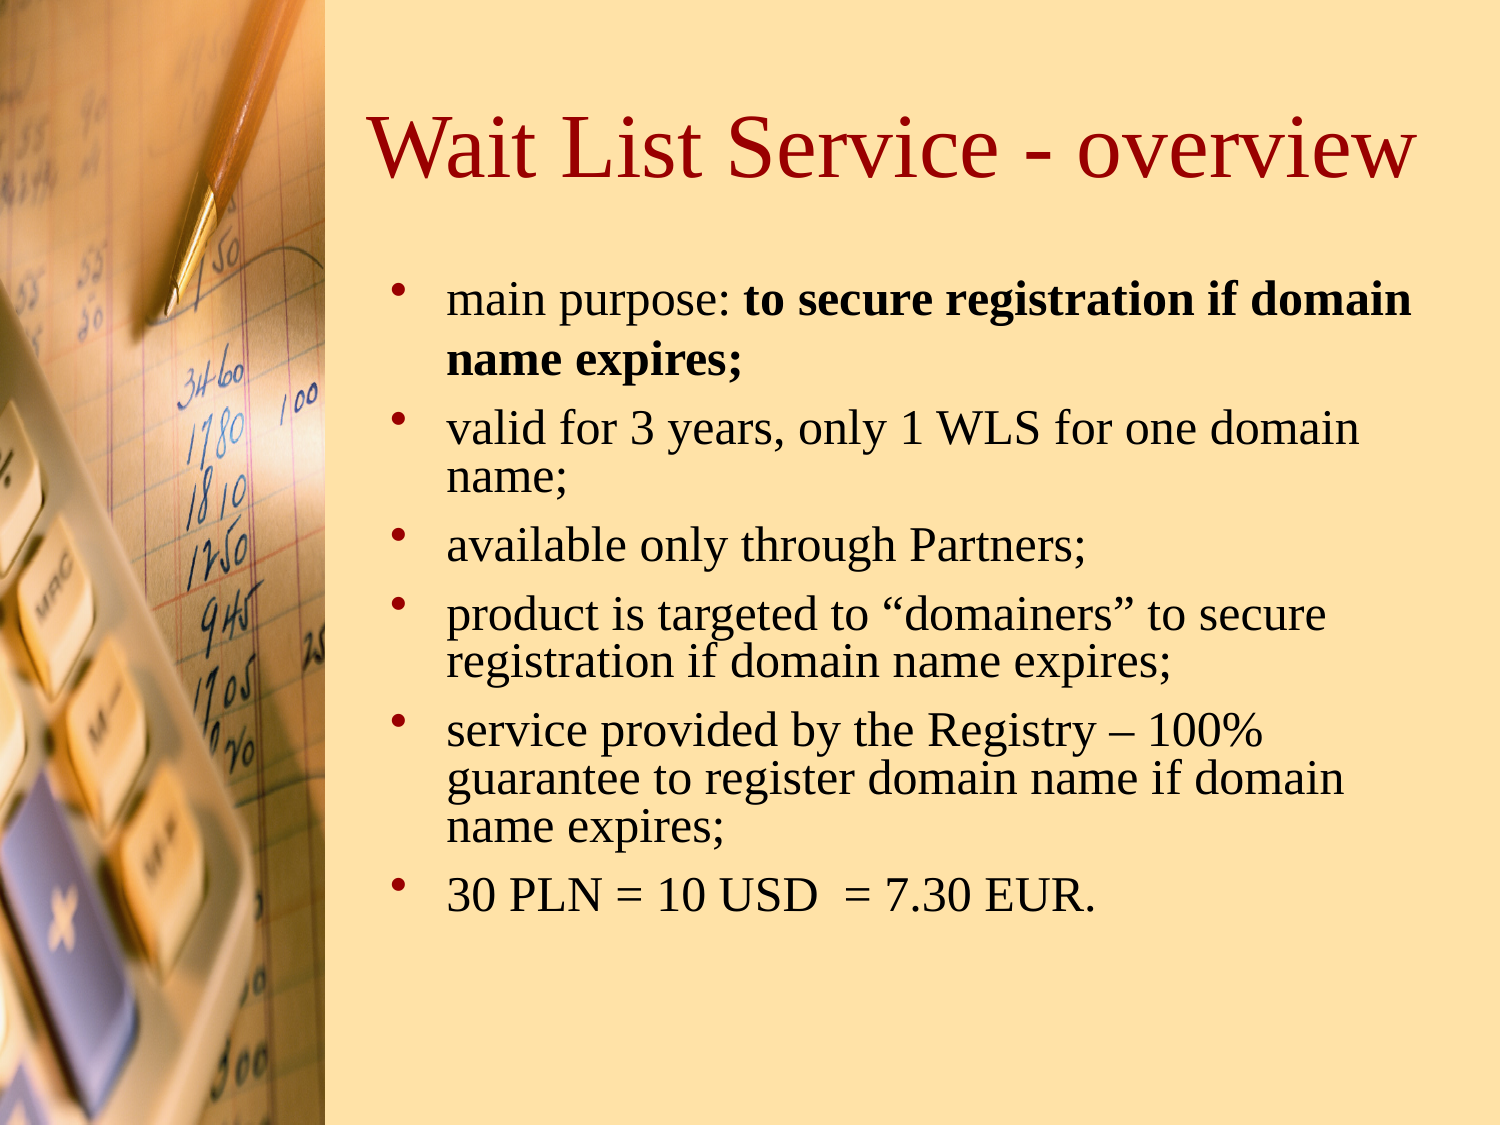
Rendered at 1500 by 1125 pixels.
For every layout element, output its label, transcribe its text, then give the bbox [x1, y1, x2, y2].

picture [0, 0, 325, 1125]
list main purpose: to secure registration if domain name expires; valid for 3 years, only 1 WLS for one domain name; available only through Partners; product is targeted to “domainers” to secure registration if domain name expires; service provided by the Registry – 100% guarantee to register domain name if domain name expires; 30 PLN = 10 USD = 7.30 EUR. [374, 257, 1454, 1055]
text_box Wait List Service - overview [351, 46, 1464, 235]
